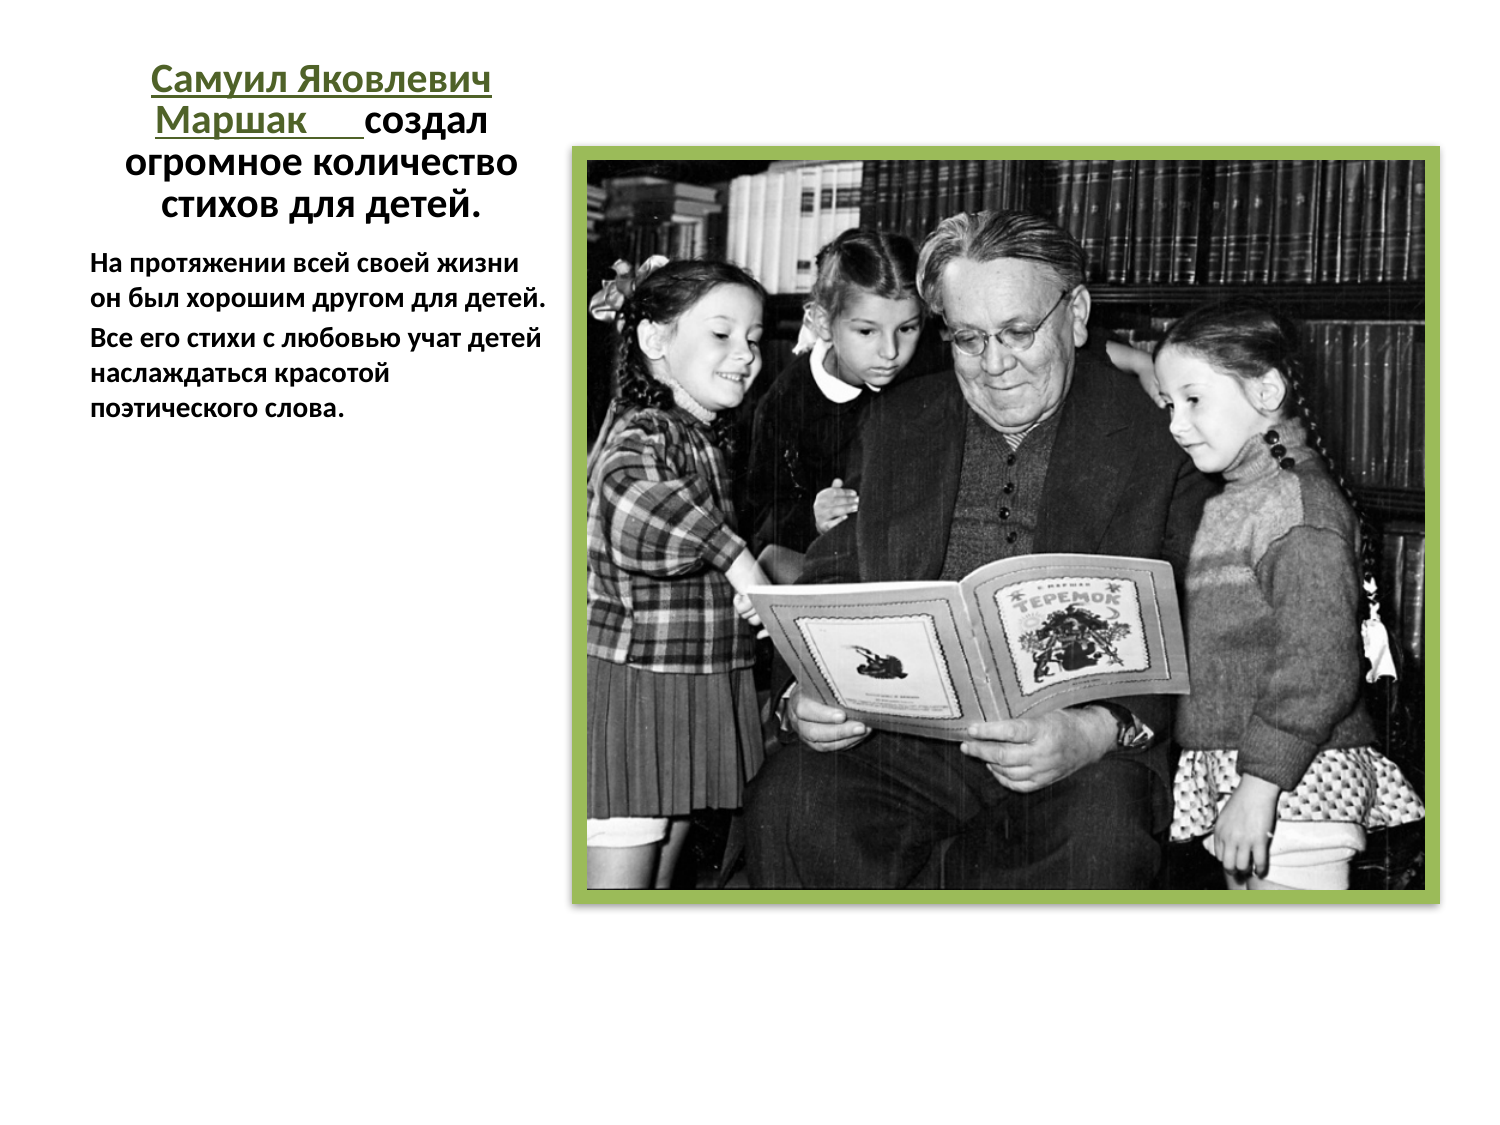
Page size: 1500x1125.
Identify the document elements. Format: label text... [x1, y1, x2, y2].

list На протяжении всей своей жизни он был хорошим другом для детей. Все его стихи с любовью учат детей наслаждаться красотой поэтического слова. [75, 235, 569, 1005]
title Самуил Яковлевич Маршак создал огромное количество стихов для детей. [75, 44, 569, 235]
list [586, 159, 1426, 890]
